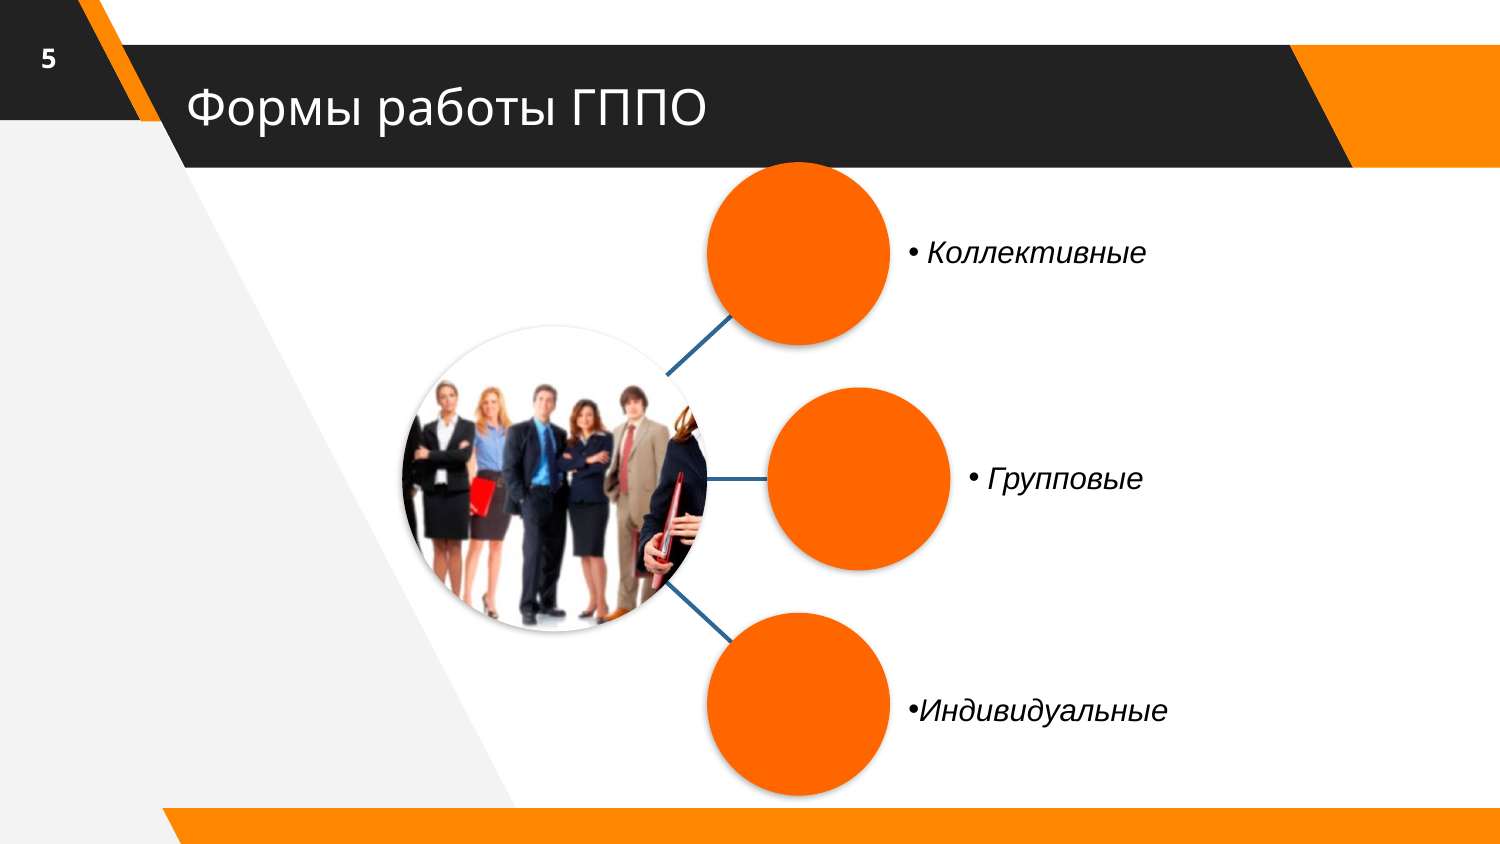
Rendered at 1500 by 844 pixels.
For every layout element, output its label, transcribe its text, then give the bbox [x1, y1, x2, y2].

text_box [182, 161, 1463, 797]
title Формы работы ГППО [171, 43, 1365, 167]
slide_number 5 [0, 0, 98, 121]
